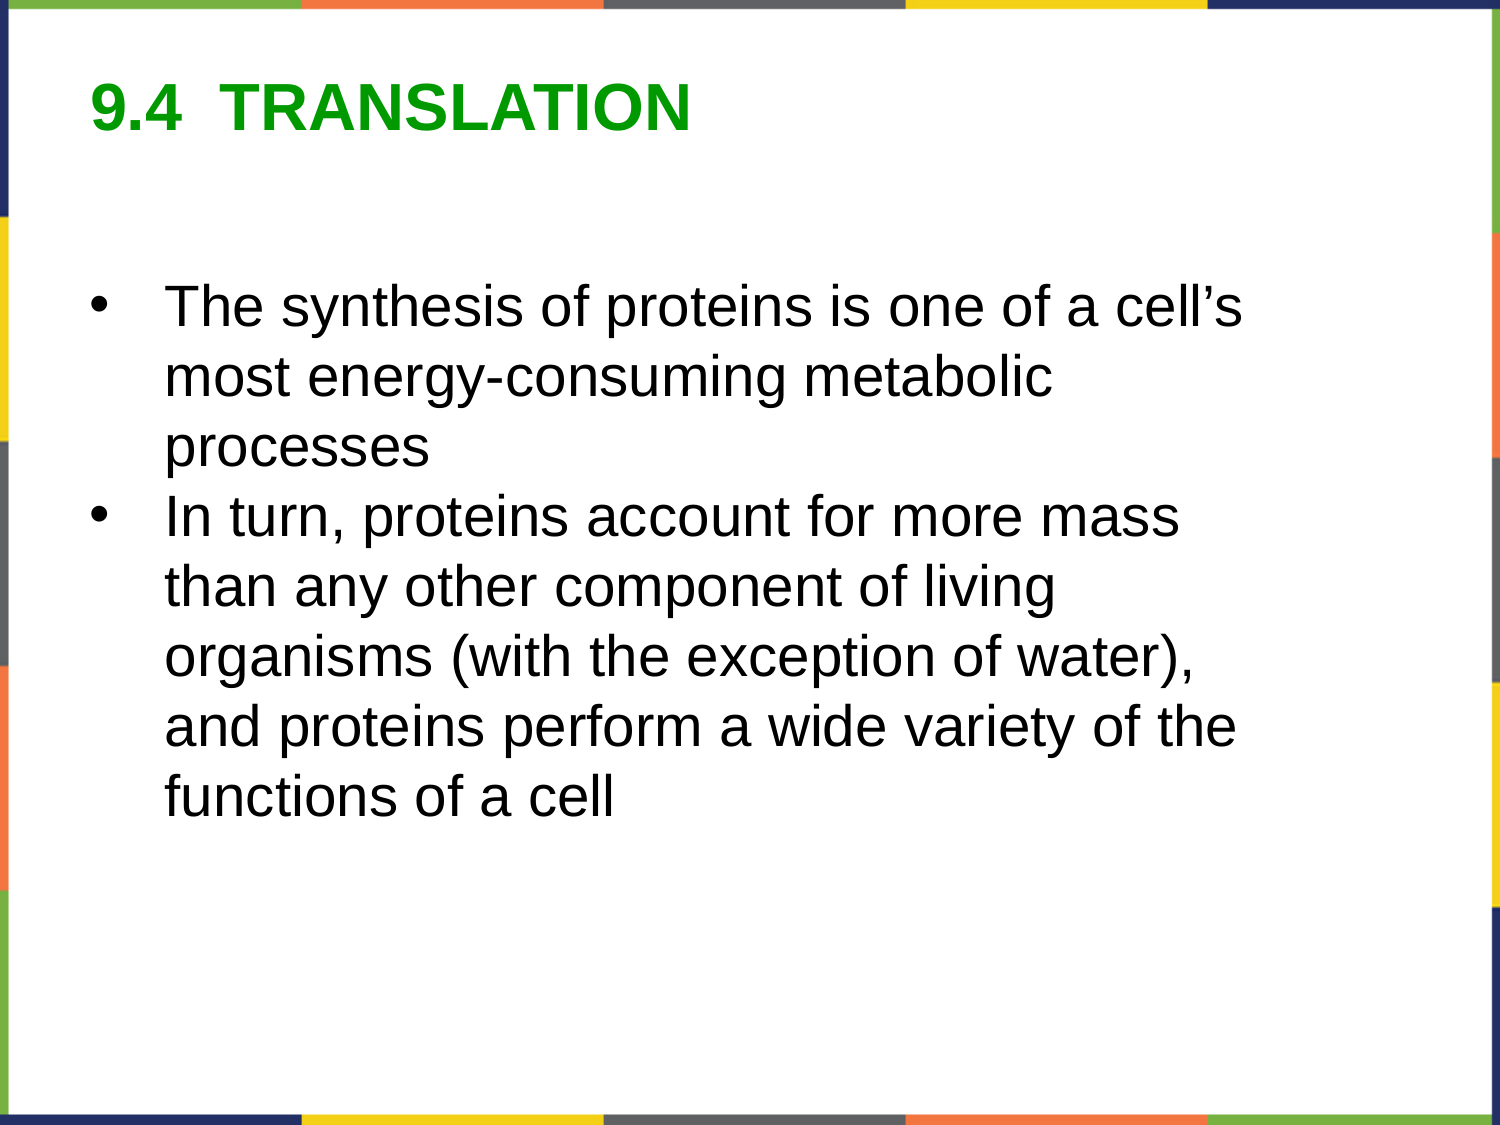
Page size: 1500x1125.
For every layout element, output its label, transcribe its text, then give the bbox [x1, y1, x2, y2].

picture [0, 0, 1500, 1125]
list 9.4 TRANSLATION [75, 56, 955, 163]
text_box The synthesis of proteins is one of a cell’s most energy-consuming metabolic processes In turn, proteins account for more mass than any other component of living organisms (with the exception of water), and proteins perform a wide variety of the functions of a cell [75, 261, 1299, 836]
